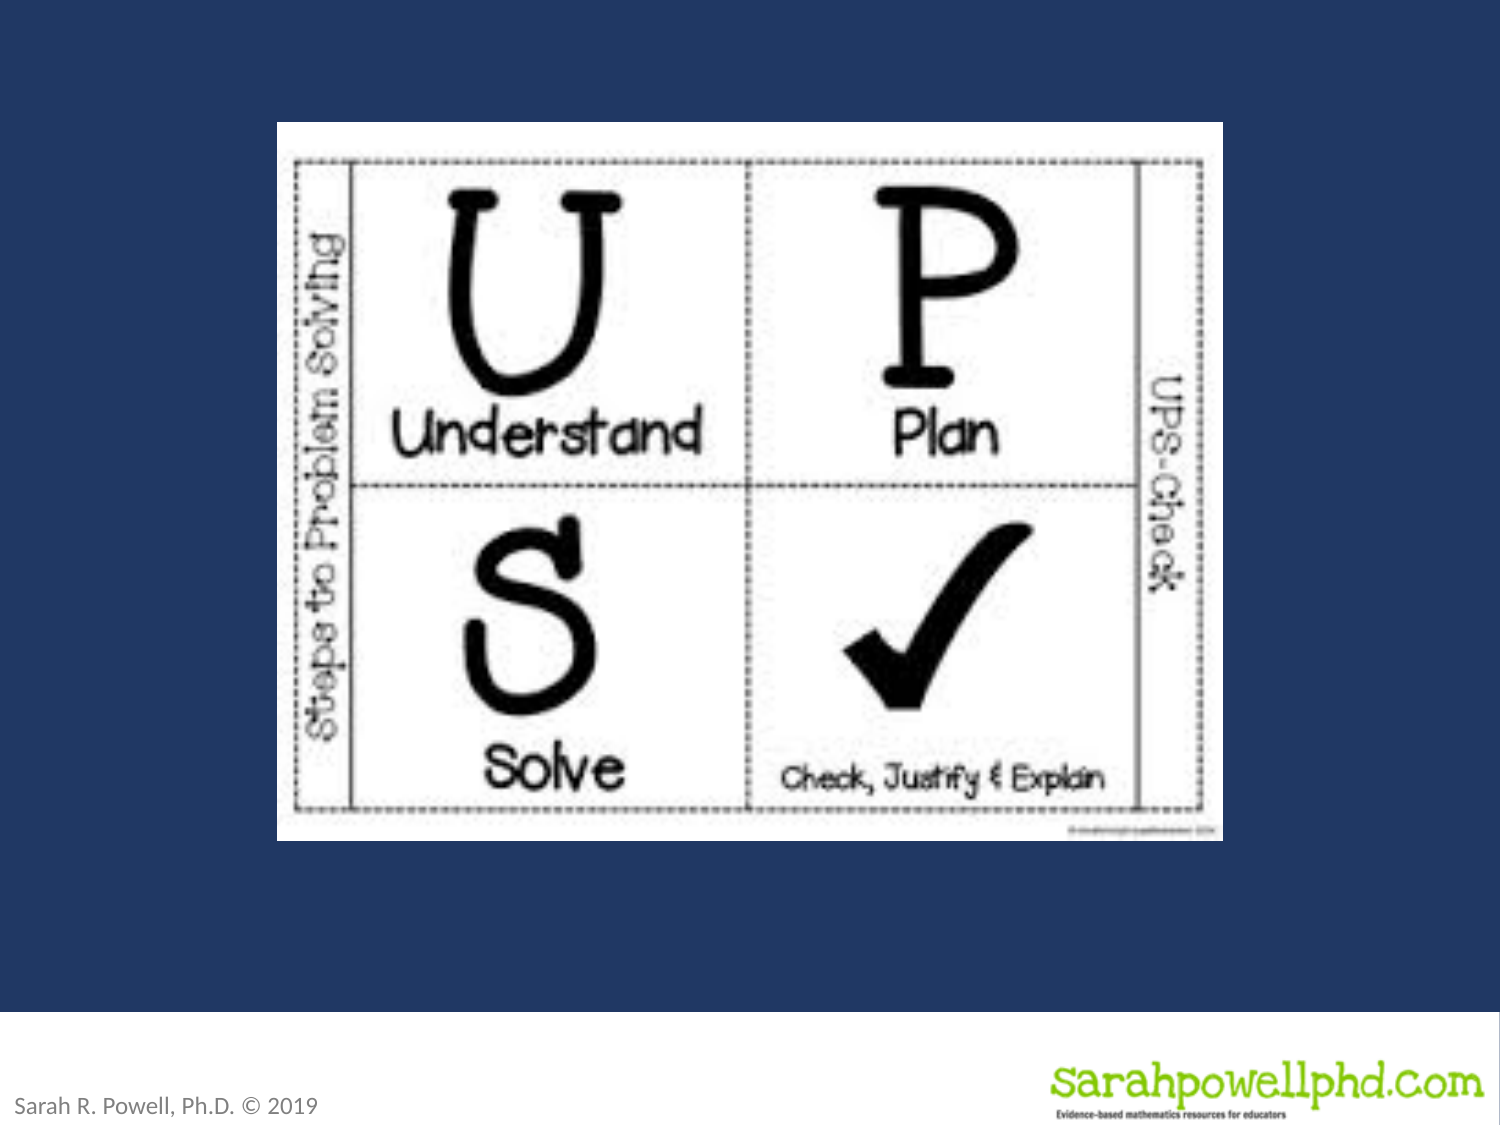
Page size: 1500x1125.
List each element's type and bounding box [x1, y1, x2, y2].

picture [1032, 1051, 1499, 1125]
picture [277, 122, 1223, 841]
